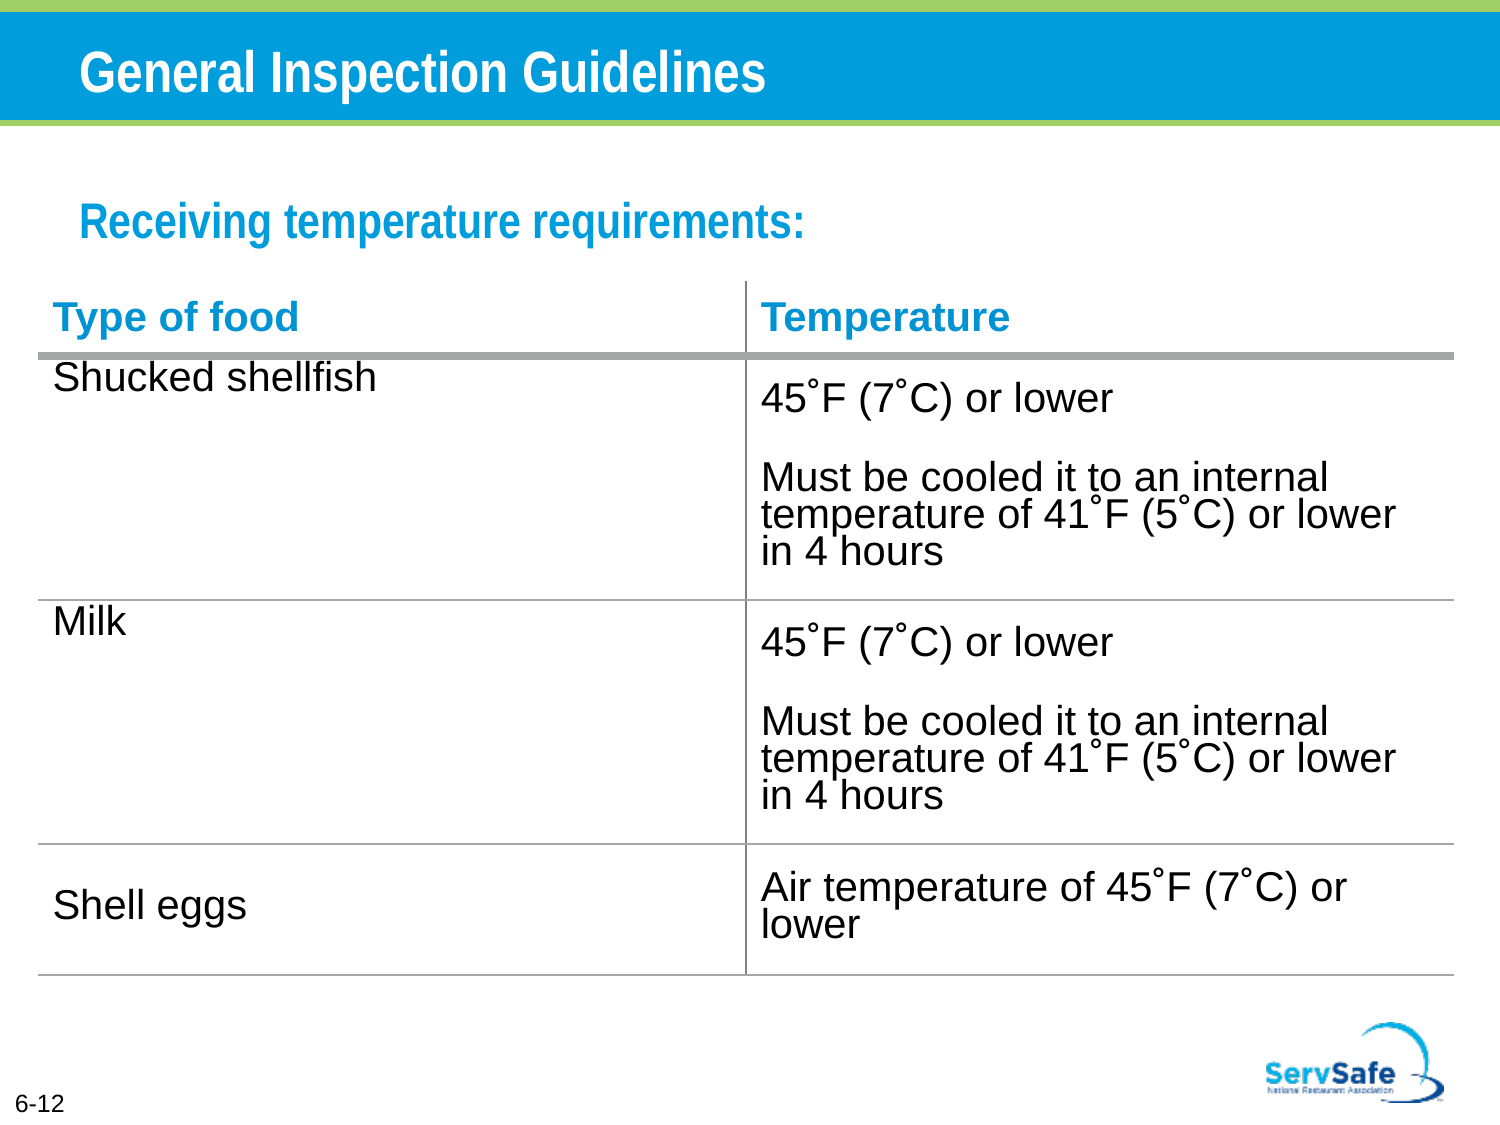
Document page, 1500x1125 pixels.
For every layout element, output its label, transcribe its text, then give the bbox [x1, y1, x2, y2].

text_box General Inspection Guidelines [64, 26, 1428, 112]
table_cell Shucked shellfish [38, 360, 745, 599]
table_cell 45˚F (7˚C) or lower Must be cooled it to an internal temperature of 41˚F (5˚C) or lower in 4 hours [747, 360, 1454, 599]
table_cell 45˚F (7˚C) or lower Must be cooled it to an internal temperature of 41˚F (5˚C) or lower in 4 hours [747, 601, 1454, 843]
table_cell Air temperature of 45˚F (7˚C) or lower [747, 845, 1454, 974]
table_cell Shell eggs [38, 845, 745, 974]
table_cell Milk [38, 601, 745, 843]
text_box Receiving temperature requirements: [64, 187, 1369, 281]
table_header Type of food [38, 281, 745, 352]
table_header Temperature [747, 281, 1454, 352]
text_box 6-12 [0, 1080, 94, 1125]
picture [1265, 1022, 1444, 1103]
